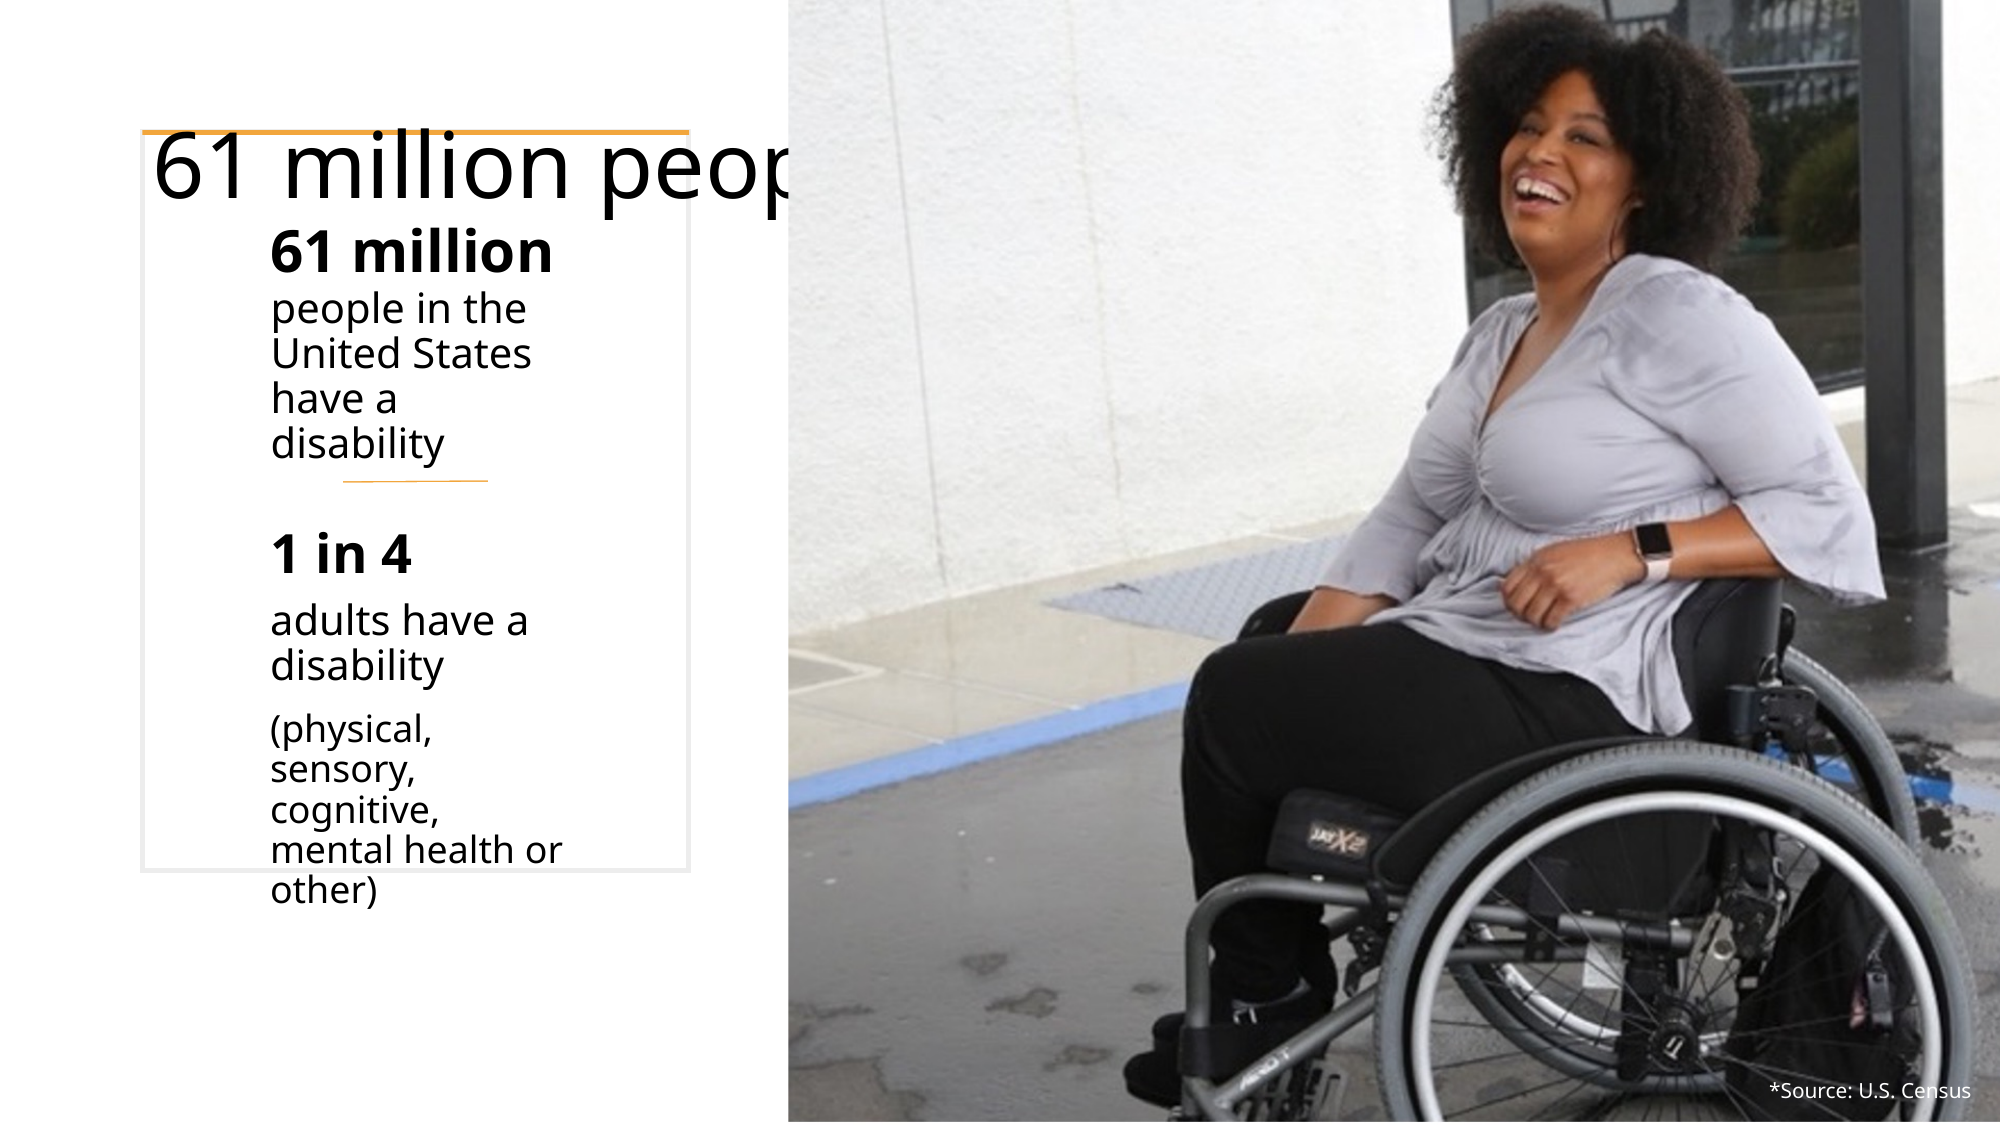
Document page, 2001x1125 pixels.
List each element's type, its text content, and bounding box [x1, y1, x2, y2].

list 61 million [255, 214, 587, 279]
list adults have a disability (physical, sensory, cognitive, mental health or other) [255, 591, 587, 865]
picture [788, 0, 2000, 1125]
title 61 million people [137, 59, 788, 278]
list 1 in 4 [255, 519, 588, 613]
list people in the United States have a disability [255, 279, 588, 374]
